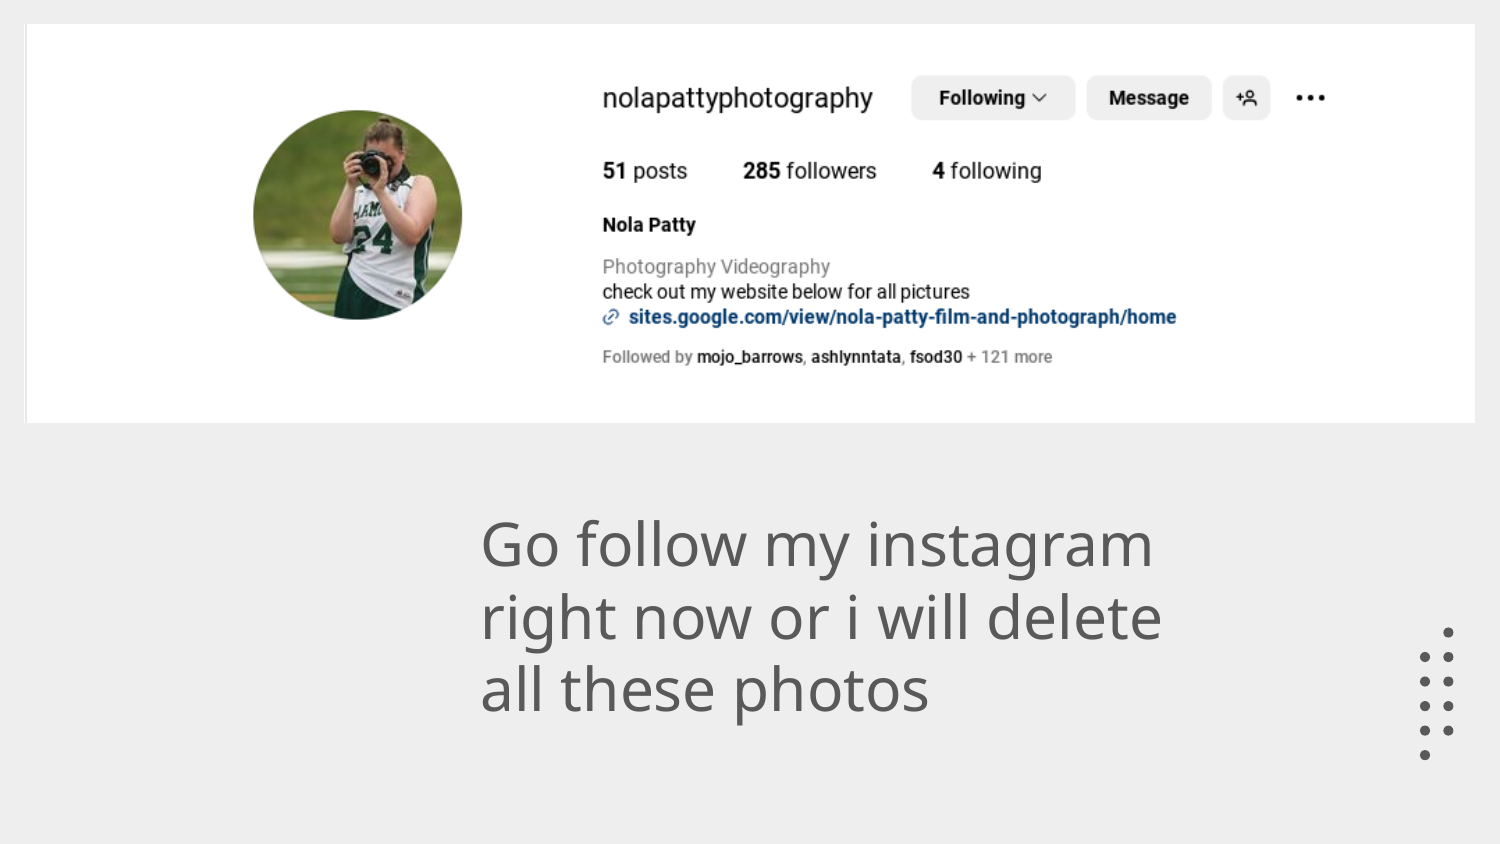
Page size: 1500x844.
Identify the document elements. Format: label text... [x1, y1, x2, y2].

text_box Go follow my instagram right now or i will delete all these photos [465, 491, 1243, 603]
picture [24, 24, 1476, 423]
